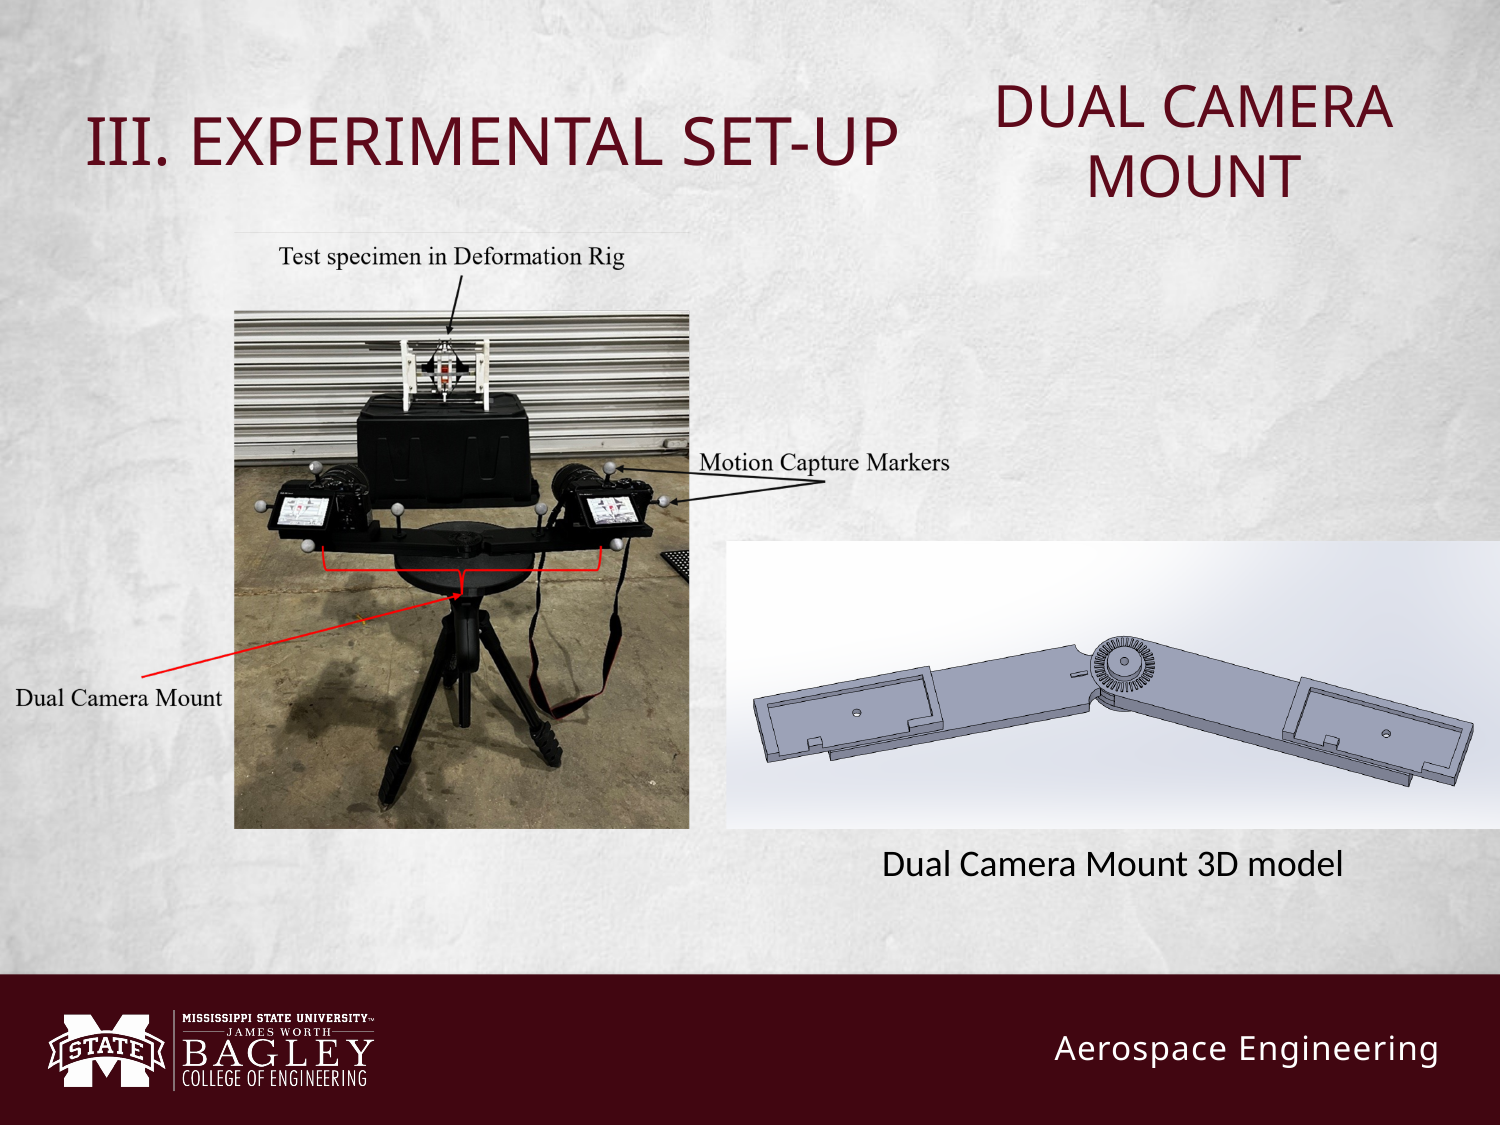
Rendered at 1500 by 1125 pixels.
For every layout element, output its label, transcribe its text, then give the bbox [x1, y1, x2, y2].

text_box Dual Camera Mount 3D model [790, 837, 1436, 892]
title DUAL CAMERA MOUNT [962, 45, 1425, 233]
picture [0, 232, 1500, 829]
text_box III. EXPERIMENTAL SET-UP [70, 45, 942, 230]
